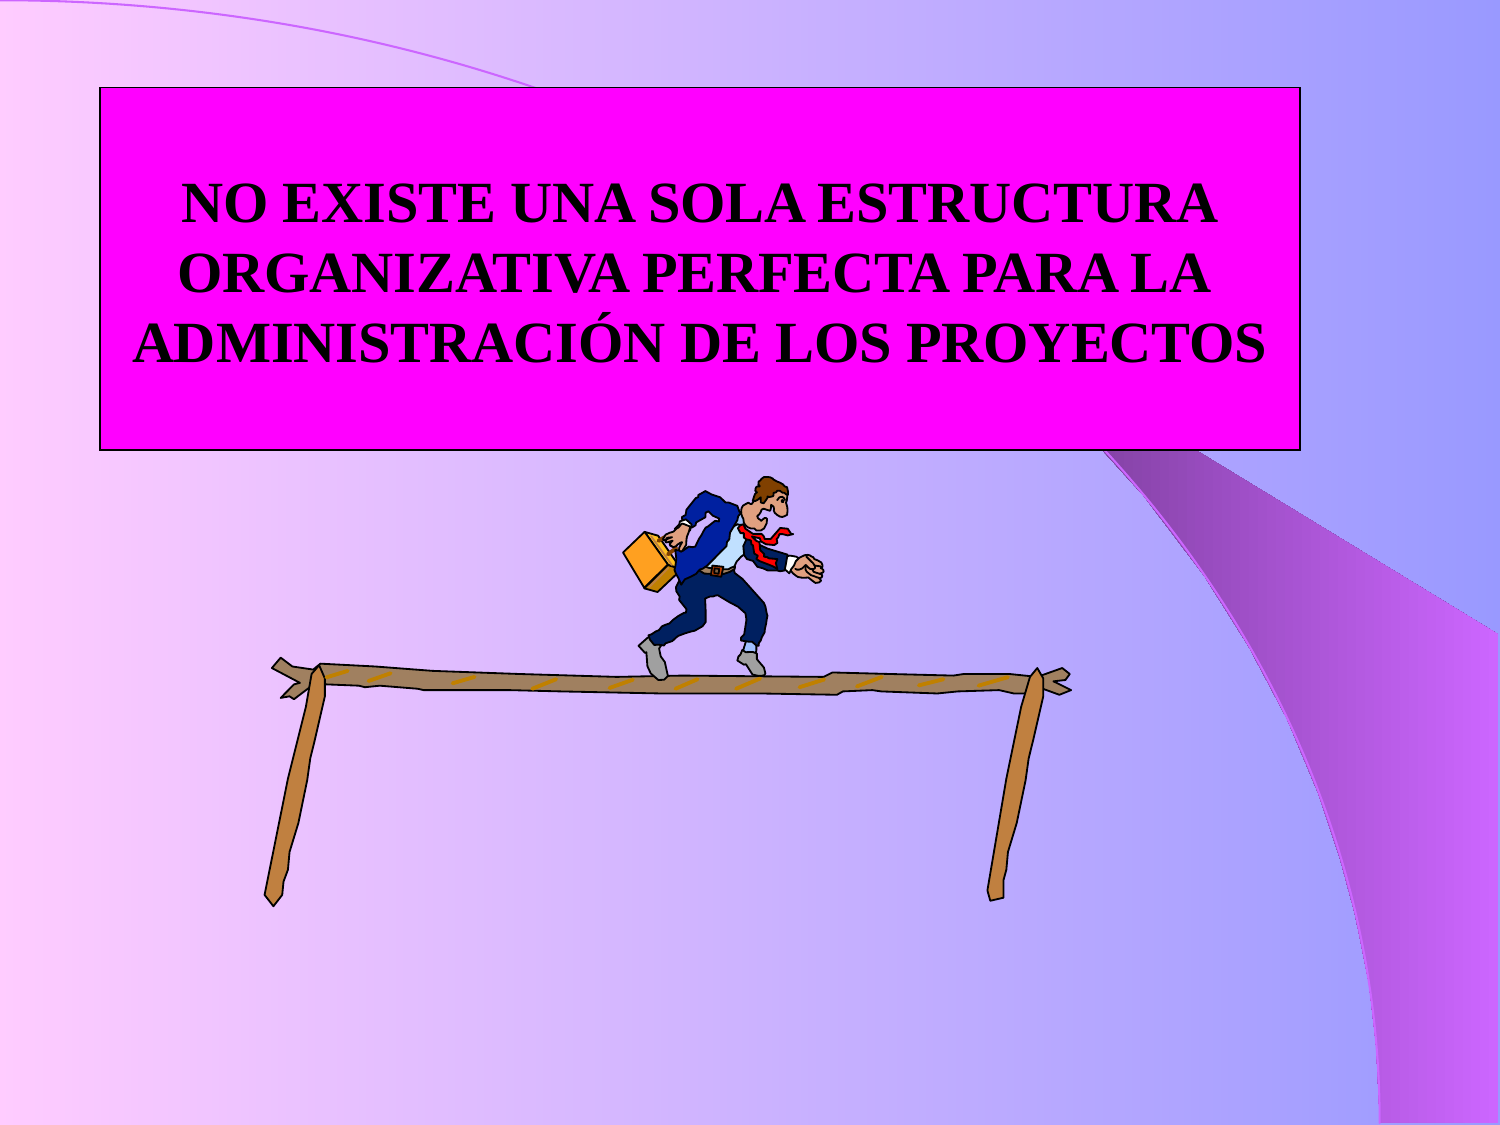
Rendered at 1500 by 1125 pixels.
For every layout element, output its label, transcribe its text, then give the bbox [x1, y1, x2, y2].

picture [262, 474, 1074, 909]
text_box NO EXISTE UNA SOLA ESTRUCTURA ORGANIZATIVA PERFECTA PARA LA ADMINISTRACIÓN DE LOS PROYECTOS [99, 87, 1300, 450]
